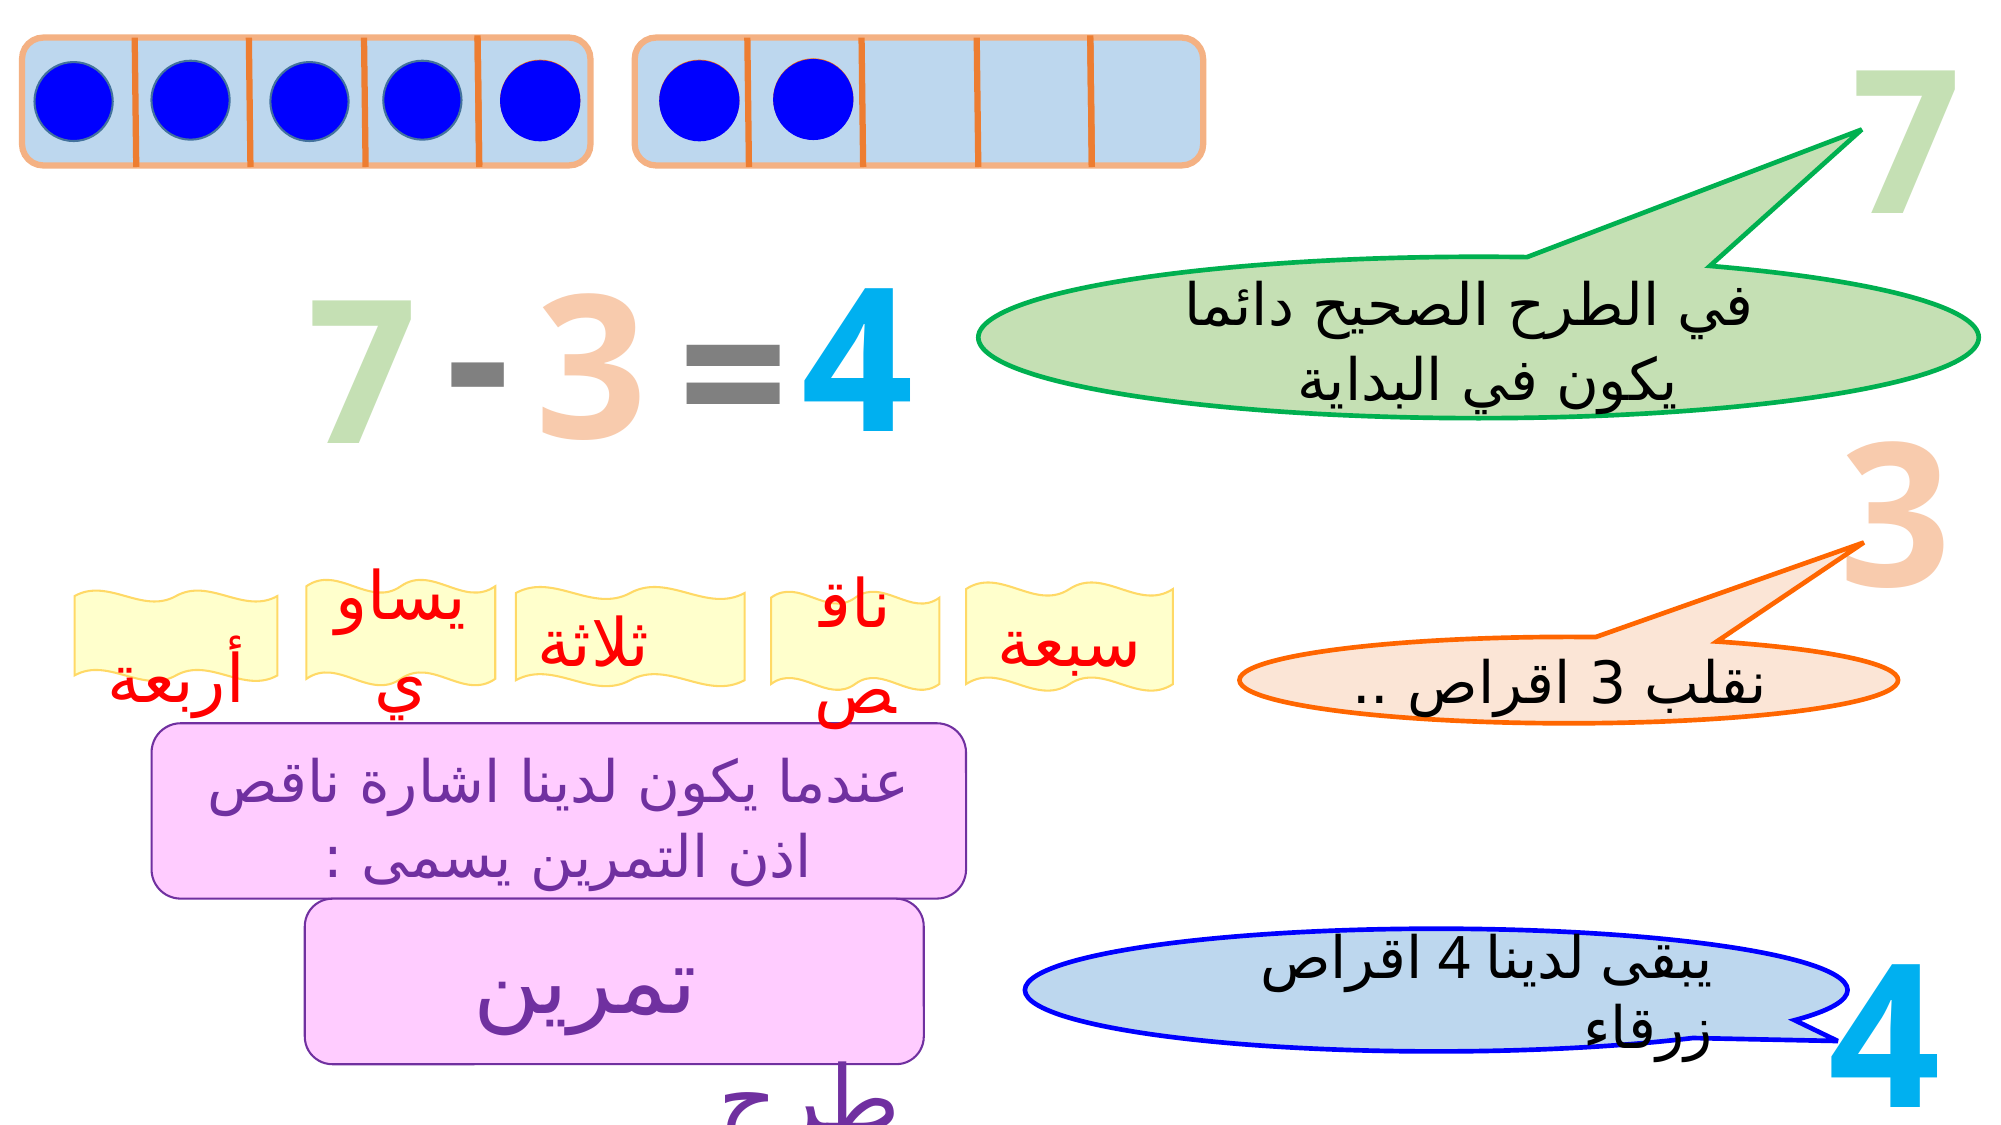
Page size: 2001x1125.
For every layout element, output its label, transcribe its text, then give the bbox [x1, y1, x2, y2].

text_box 4 [840, 224, 930, 480]
text_box يساوي [305, 578, 497, 687]
text_box ناقص [770, 590, 941, 691]
text_box عندما يكون لدينا اشارة ناقص اذن التمرين يسمى : [150, 722, 968, 900]
text_box تمرين طرح [303, 897, 925, 1066]
text_box أربعة [73, 589, 279, 682]
text_box - [411, 227, 544, 483]
text_box في الطرح الصحيح دائما يكون في البداية [977, 128, 1980, 420]
text_box نقلب 3 اقراص .. [1238, 541, 1900, 725]
text_box 7 [1860, 5, 1977, 261]
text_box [21, 35, 1204, 167]
text_box 3 [515, 230, 669, 486]
text_box 3 [1892, 379, 1967, 635]
text_box 4 [1864, 900, 1957, 1125]
text_box 7 [290, 235, 436, 491]
text_box سبعة [965, 581, 1174, 692]
text_box يبقى لدينا 4 اقراص زرقاء [1023, 927, 1849, 1053]
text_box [501, 60, 853, 141]
text_box = [673, 232, 806, 488]
text_box ثلاثة [514, 585, 746, 688]
